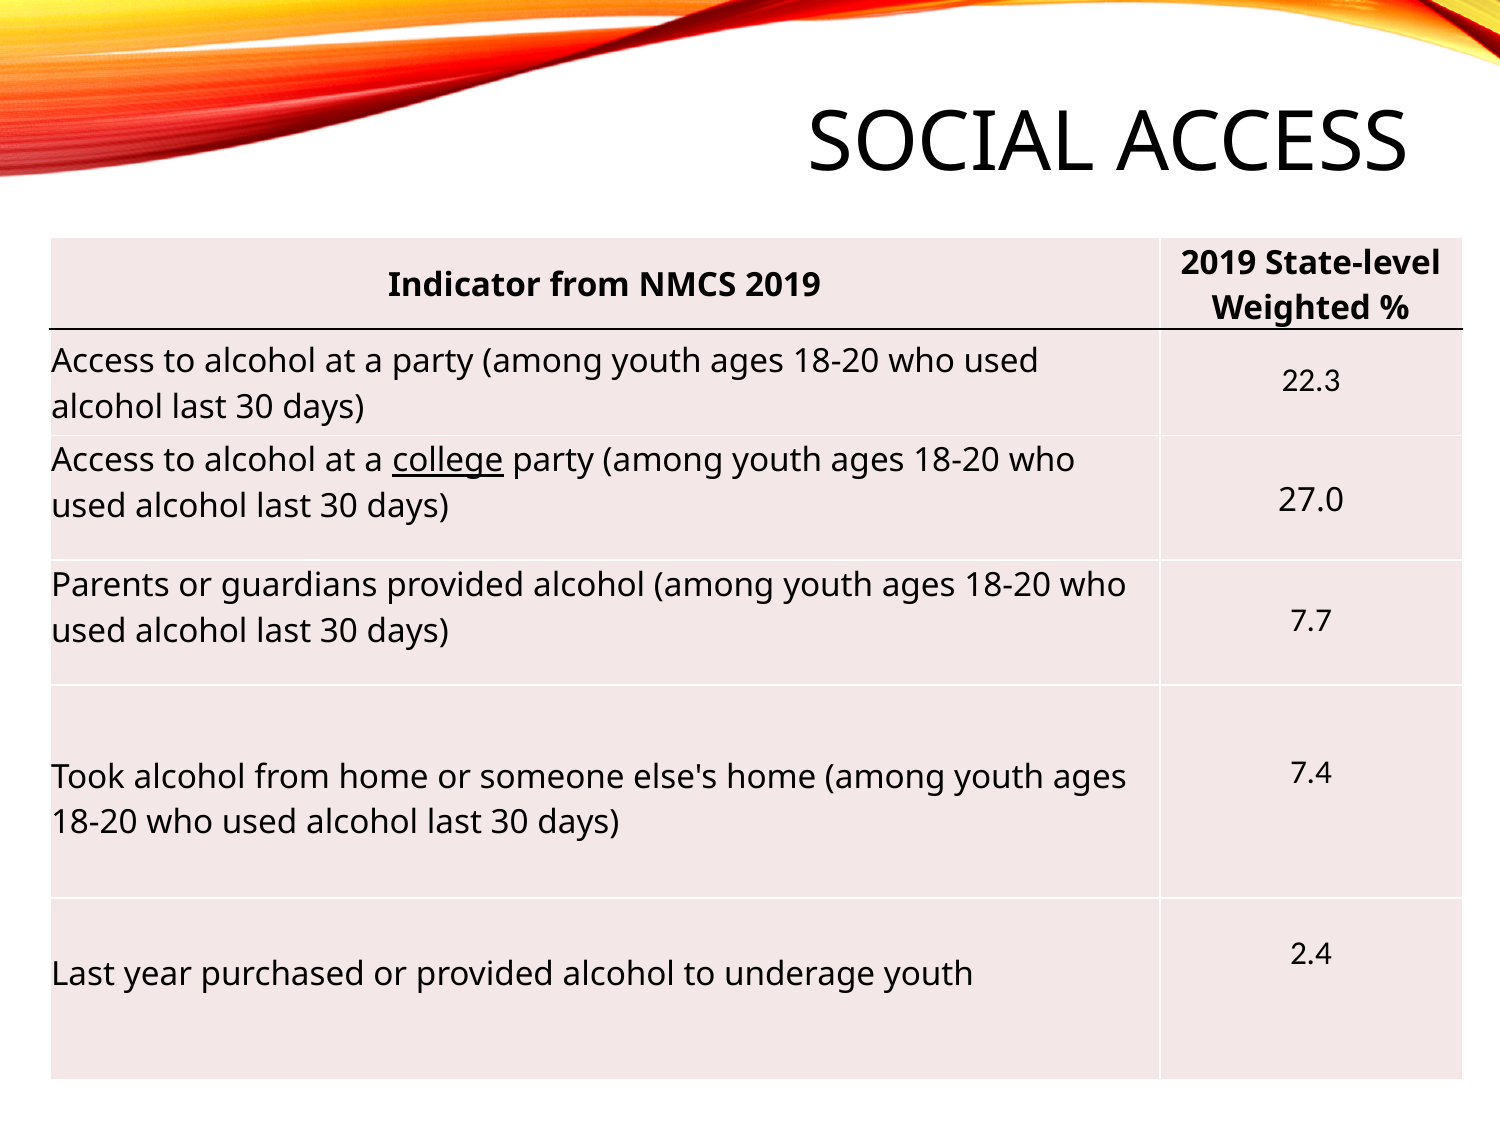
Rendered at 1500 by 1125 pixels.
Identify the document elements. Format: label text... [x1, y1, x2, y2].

table_cell 2.4 [1161, 899, 1462, 1079]
table_header Indicator from NMCS 2019 [51, 238, 1159, 328]
table_cell Access to alcohol at a party (among youth ages 18-20 who used alcohol last 30 days) [51, 330, 1159, 435]
table_cell Parents or guardians provided alcohol (among youth ages 18-20 who used alcohol last 30 days) [51, 561, 1159, 684]
table_cell 27.0 [1161, 436, 1462, 559]
table_cell Took alcohol from home or someone else's home (among youth ages 18-20 who used alcohol last 30 days) [51, 686, 1159, 897]
table_header 2019 State-level Weighted % [1161, 238, 1462, 328]
picture [0, 0, 1500, 178]
table_cell 7.7 [1161, 561, 1462, 684]
table_cell 22.3 [1161, 330, 1462, 435]
table_cell Last year purchased or provided alcohol to underage youth [51, 899, 1159, 1079]
table_cell Access to alcohol at a college party (among youth ages 18-20 who used alcohol last 30 days) [51, 436, 1159, 559]
table_cell 7.4 [1161, 686, 1462, 897]
title Social Access [612, 37, 1425, 237]
